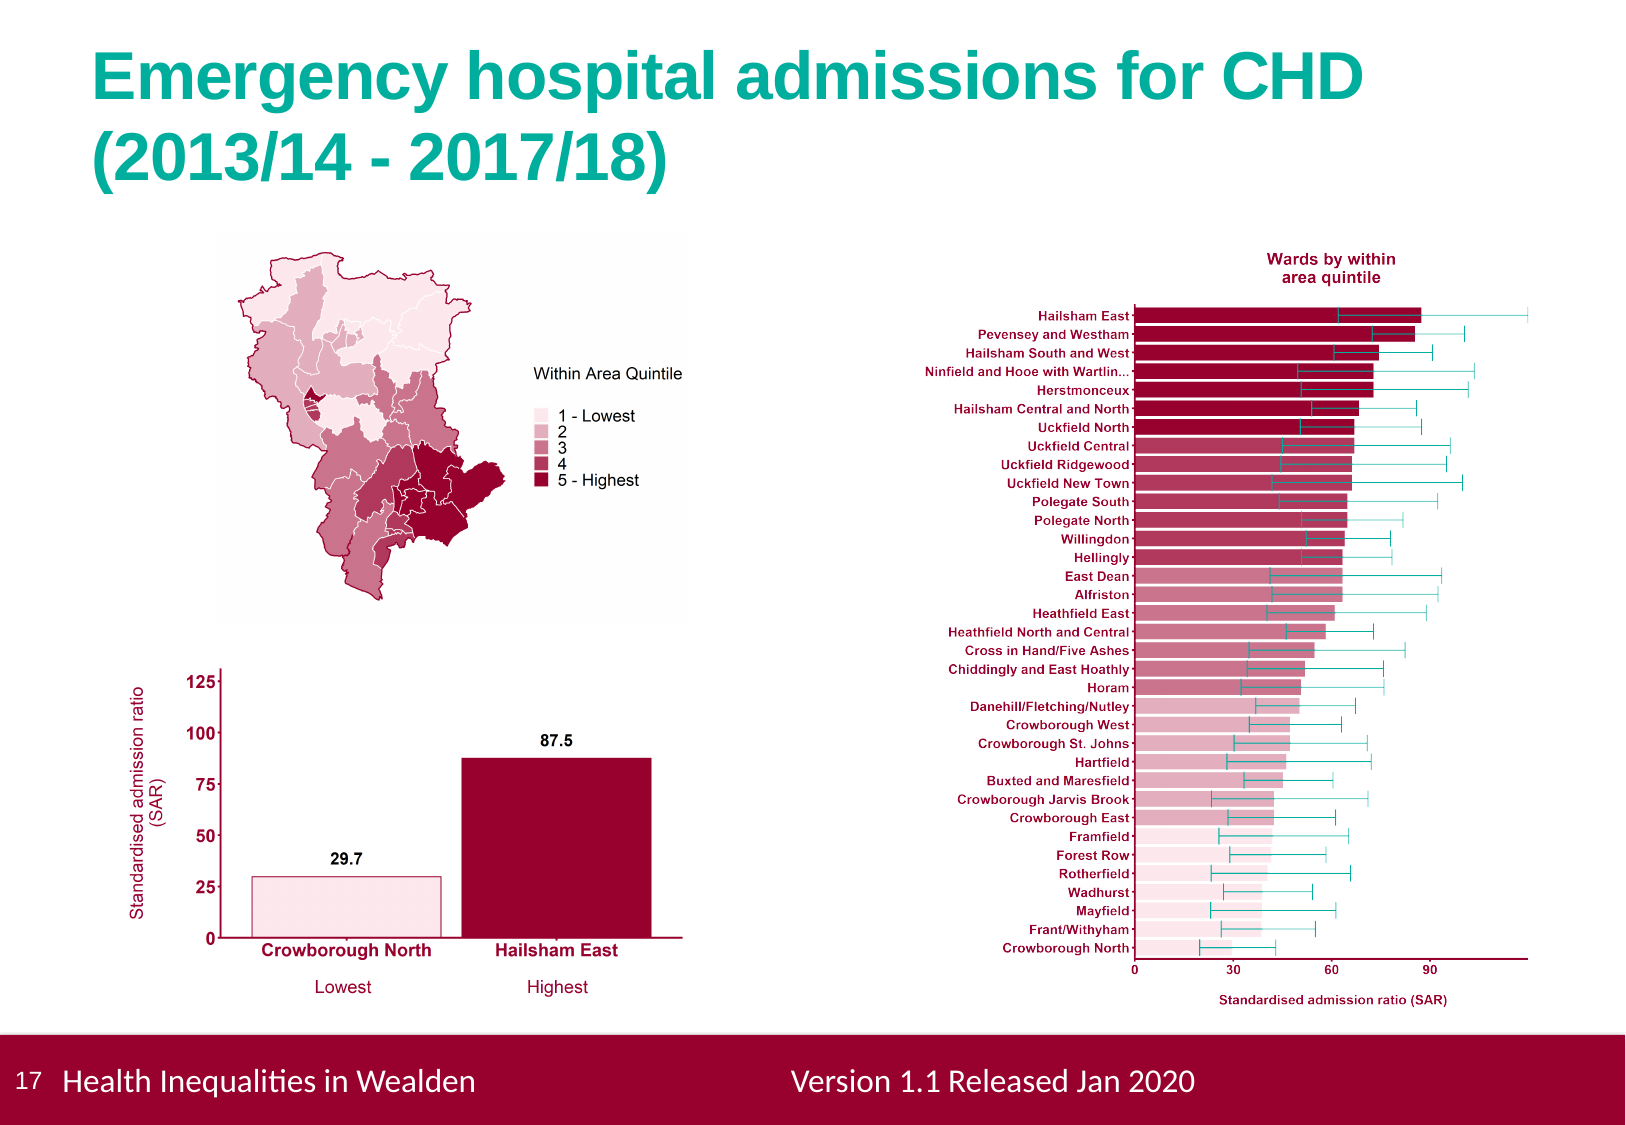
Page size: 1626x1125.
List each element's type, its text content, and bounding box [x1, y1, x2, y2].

picture [903, 224, 1534, 1013]
text_box Health Inequalities in Wealden Version 1.1 Released Jan 2020 [10, 1052, 1448, 1107]
title Emergency hospital admissions for CHD (2013/14 - 2017/18) [91, 19, 1534, 207]
picture [60, 230, 850, 625]
picture [124, 663, 688, 1002]
